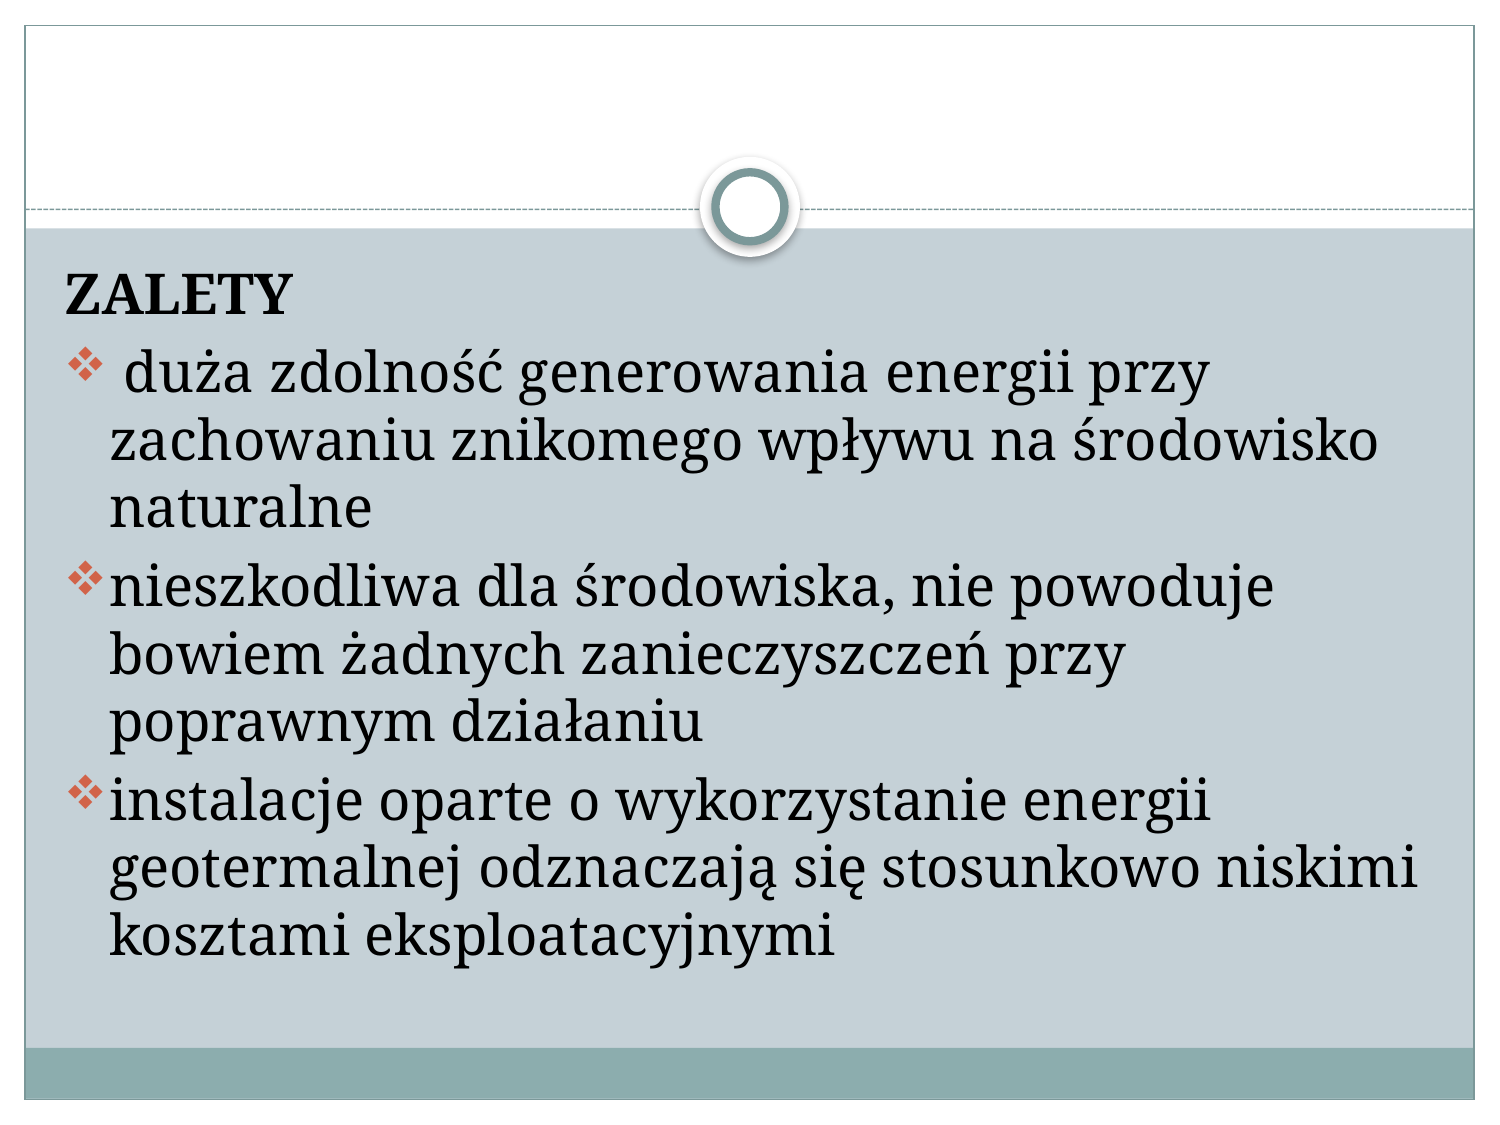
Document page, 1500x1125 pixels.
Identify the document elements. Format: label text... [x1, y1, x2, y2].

list ZALETY duża zdolność generowania energii przy zachowaniu znikomego wpływu na środowisko naturalne nieszkodliwa dla środowiska, nie powoduje bowiem żadnych zanieczyszczeń przy poprawnym działaniu instalacje oparte o wykorzystanie energii geotermalnej odznaczają się stosunkowo niskimi kosztami eksploatacyjnymi [49, 250, 1445, 1001]
